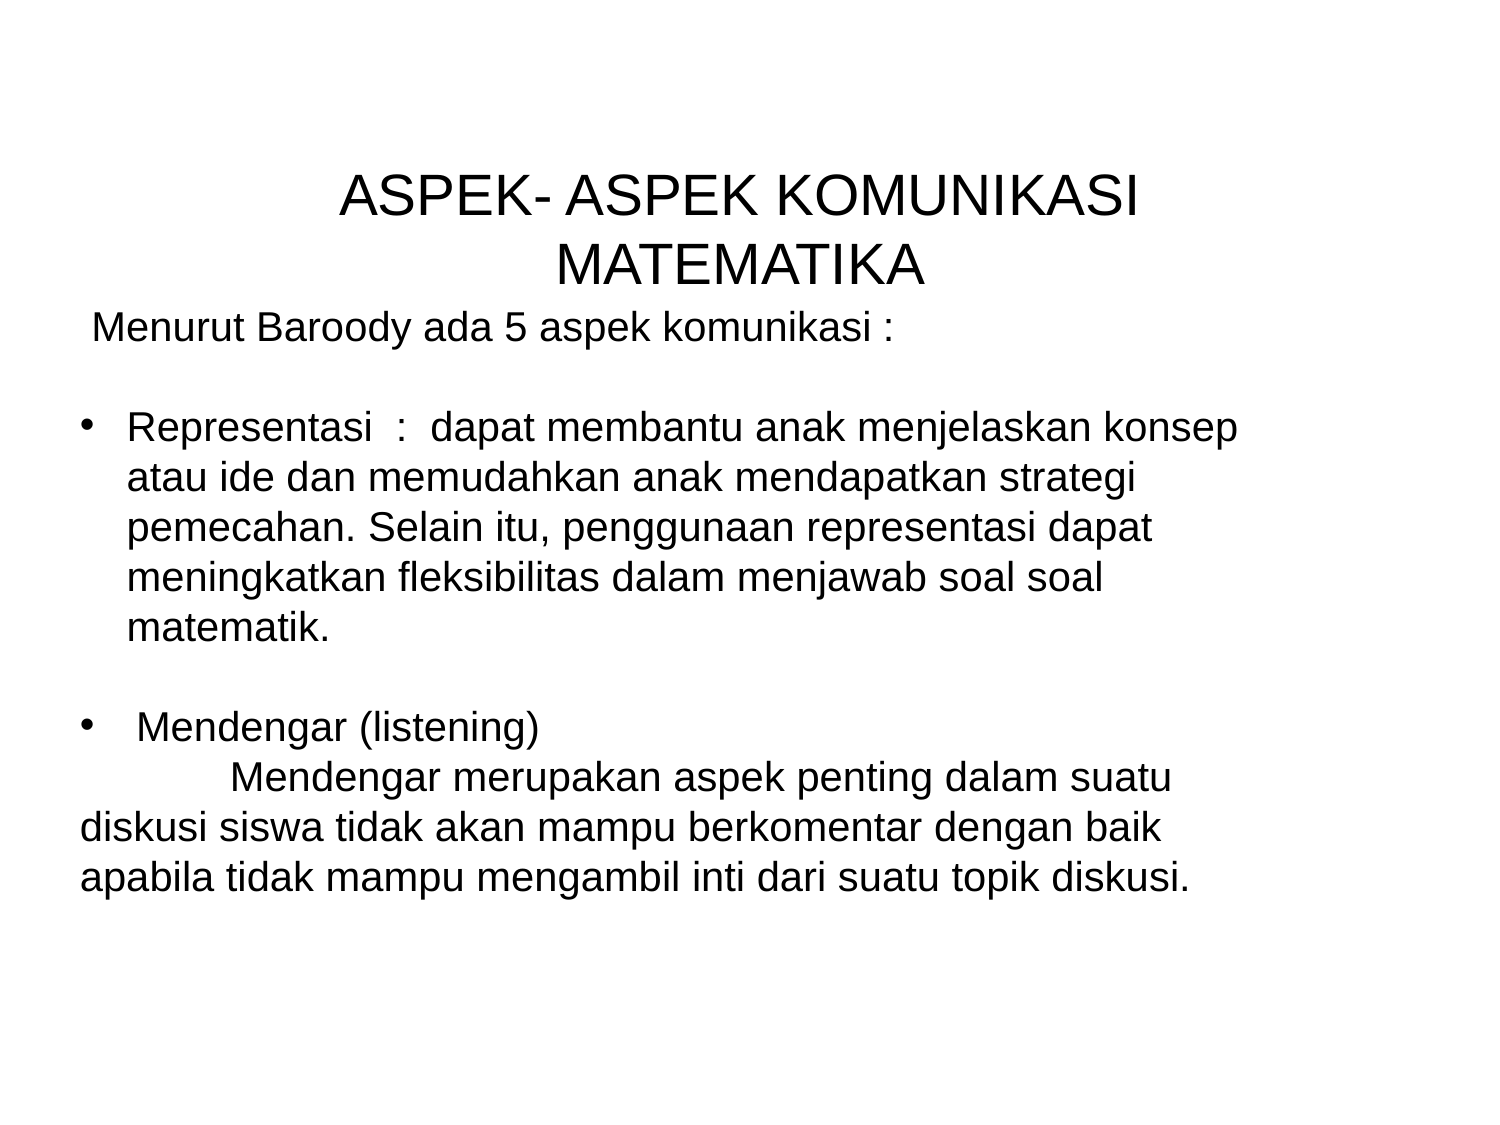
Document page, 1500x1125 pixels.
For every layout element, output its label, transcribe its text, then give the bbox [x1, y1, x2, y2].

text_box Menurut Baroody ada 5 aspek komunikasi : Representasi : dapat membantu anak menjelaskan konsep atau ide dan memudahkan anak mendapatkan strategi pemecahan. Selain itu, penggunaan representasi dapat meningkatkan fleksibilitas dalam menjawab soal soal matematik. Mendengar (listening) Mendengar merupakan aspek penting dalam suatu diskusi siswa tidak akan mampu berkomentar dengan baik apabila tidak mampu mengambil inti dari suatu topik diskusi. [64, 291, 1258, 1058]
text_box ASPEK- ASPEK KOMUNIKASI MATEMATIKA [135, 149, 1345, 296]
